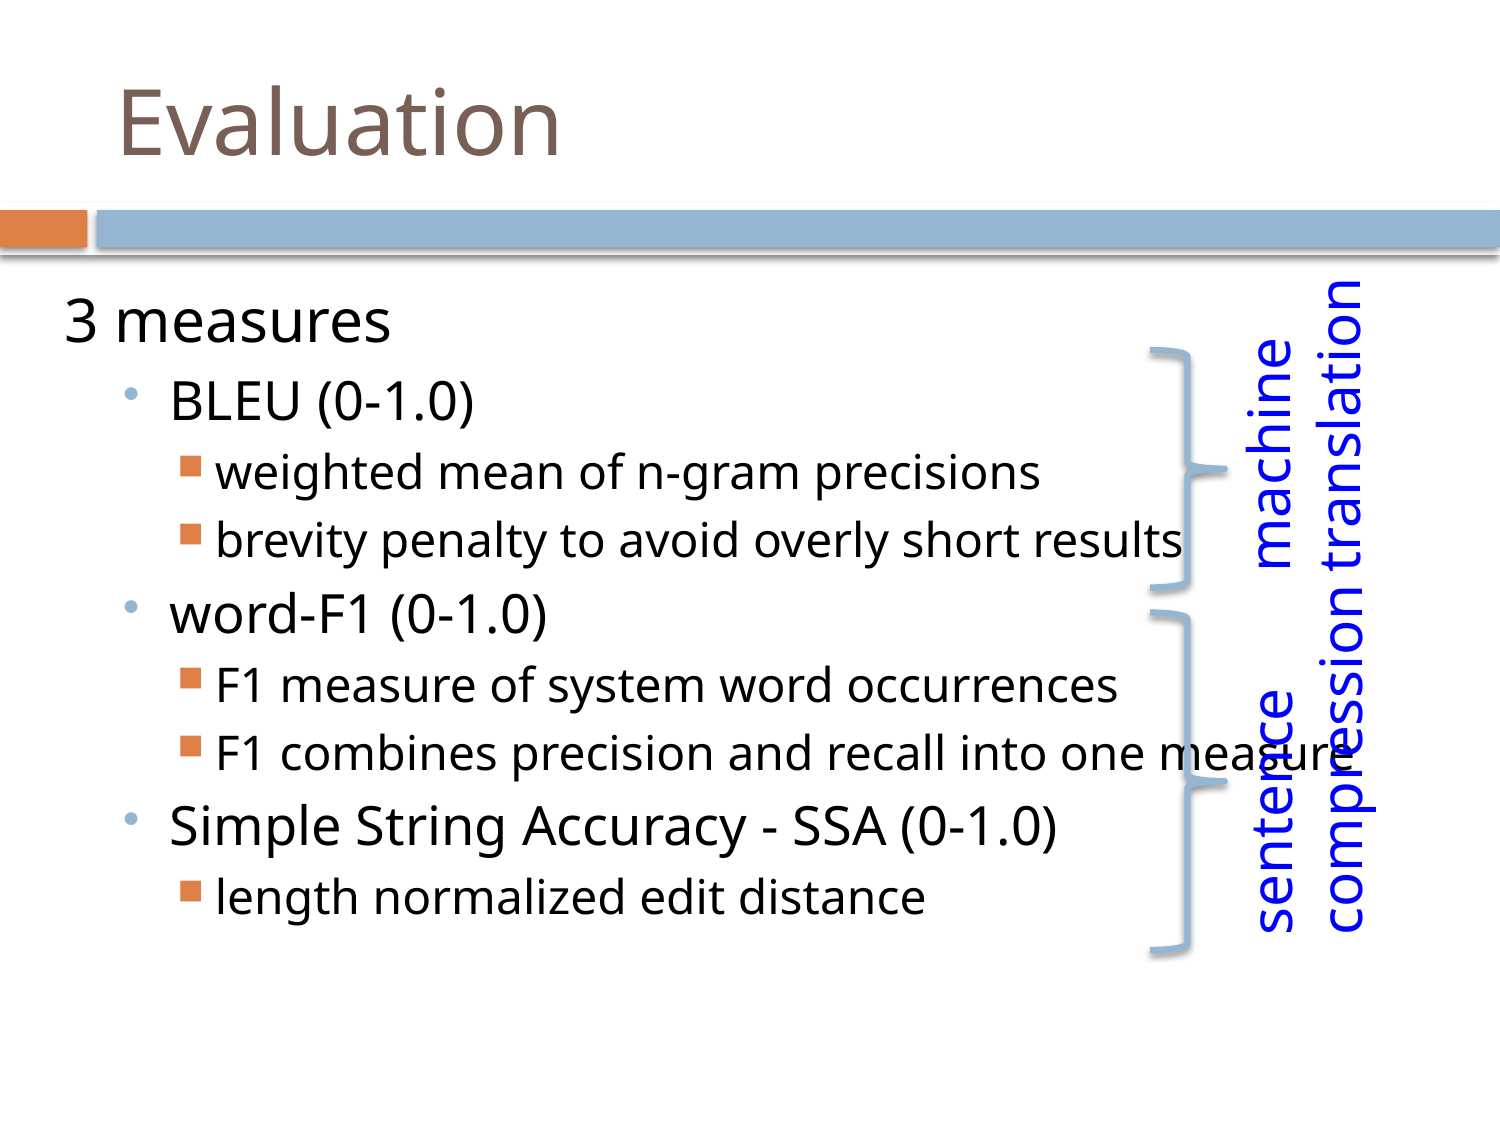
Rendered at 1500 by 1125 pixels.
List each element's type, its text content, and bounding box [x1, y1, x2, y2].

title Evaluation [100, 37, 1438, 200]
text_box machine translation [1224, 187, 1380, 588]
text_box [1149, 610, 1226, 952]
list 3 measures BLEU (0-1.0) weighted mean of n-gram precisions brevity penalty to avoid overly short results word-F1 (0-1.0) F1 measure of system word occurrences F1 combines precision and recall into one measure Simple String Accuracy - SSA (0-1.0) length normalized edit distance [50, 275, 1388, 1100]
text_box sentence compression [1226, 550, 1382, 951]
text_box [1149, 348, 1224, 590]
